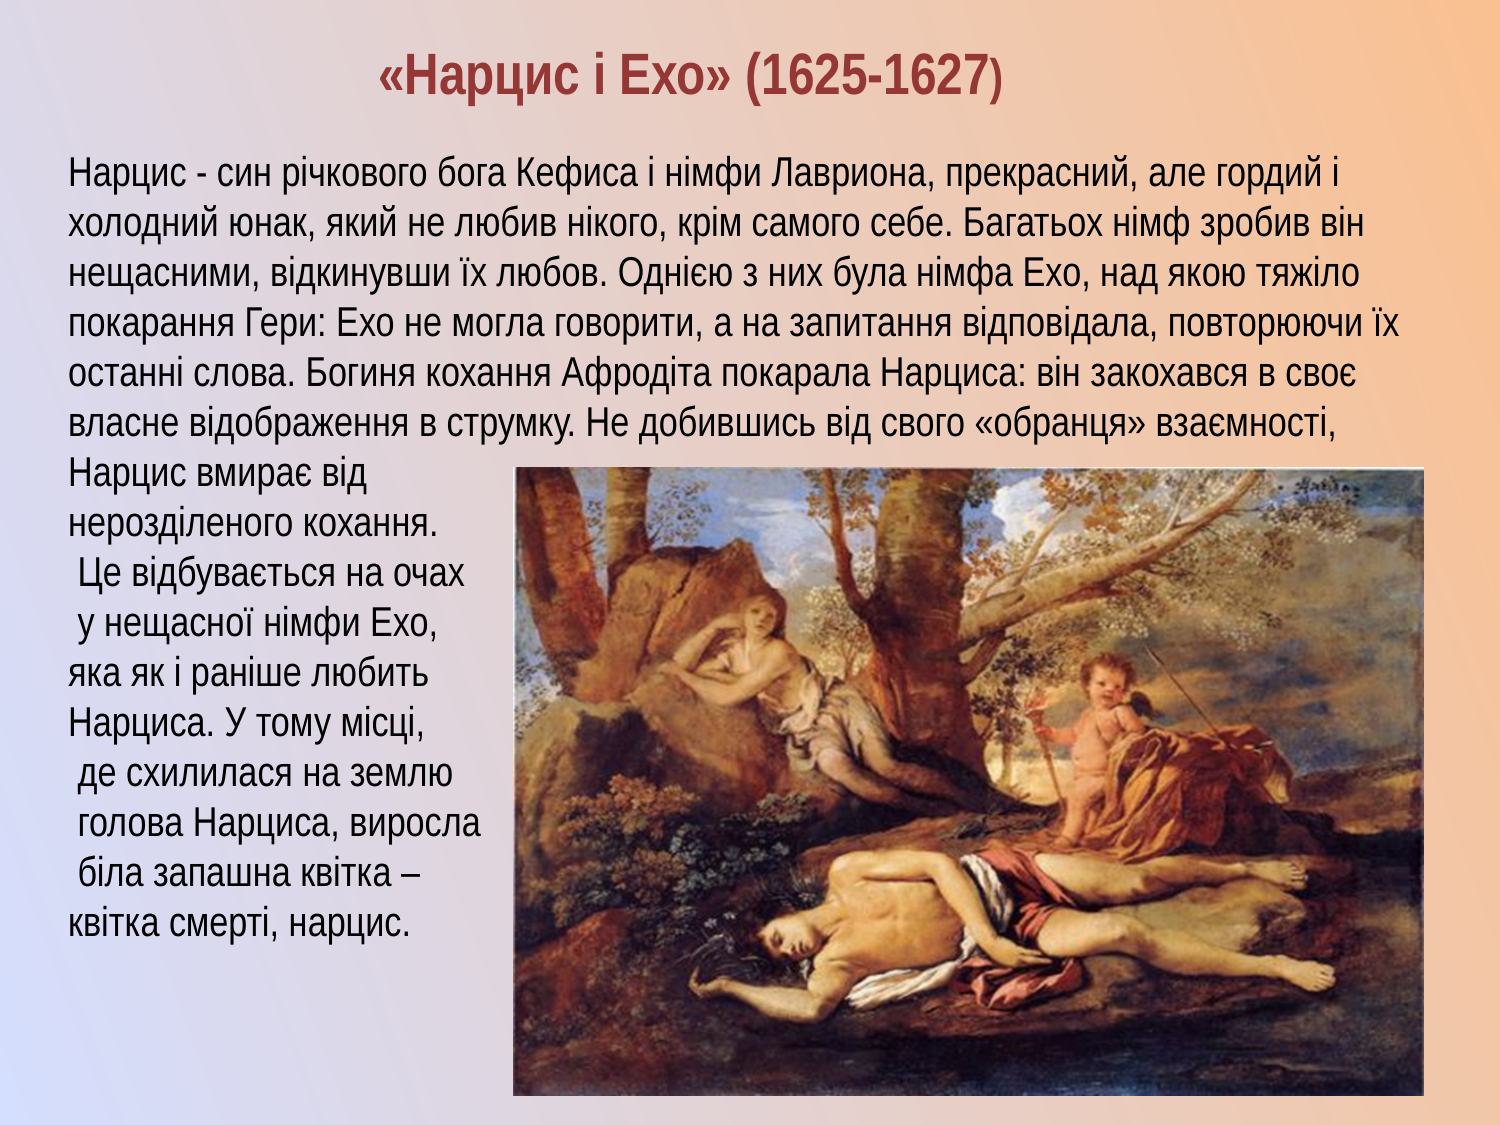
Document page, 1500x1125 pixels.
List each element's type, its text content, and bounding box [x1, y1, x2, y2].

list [513, 467, 1424, 1096]
title «Нарцис і Ехо» (1625-1627) [265, 18, 1117, 114]
list Нарцис - син річкового бога Кефиса і німфи Лавриона, прекрасний, але гордий і холодний юнак, який не любив нікого, крім самого себе. Багатьох німф зробив він нещасними, відкинувши їх любов. Однією з них була німфа Ехо, над якою тяжіло покарання Гери: Ехо не могла говорити, а на запитання відповідала, повторюючи їх останні слова. Богиня кохання Афродіта покарала Нарциса: він закохався в своє власне відображення в струмку. Не добившись від свого «обранця» взаємності, Нарцис вмирає від нерозділеного кохання. Це відбувається на очах у нещасної німфи Ехо, яка як і раніше любить Нарциса. У тому місці, де схилилася на землю голова Нарциса, виросла біла запашна квітка – квітка смерті, нарцис. [52, 136, 1448, 1107]
